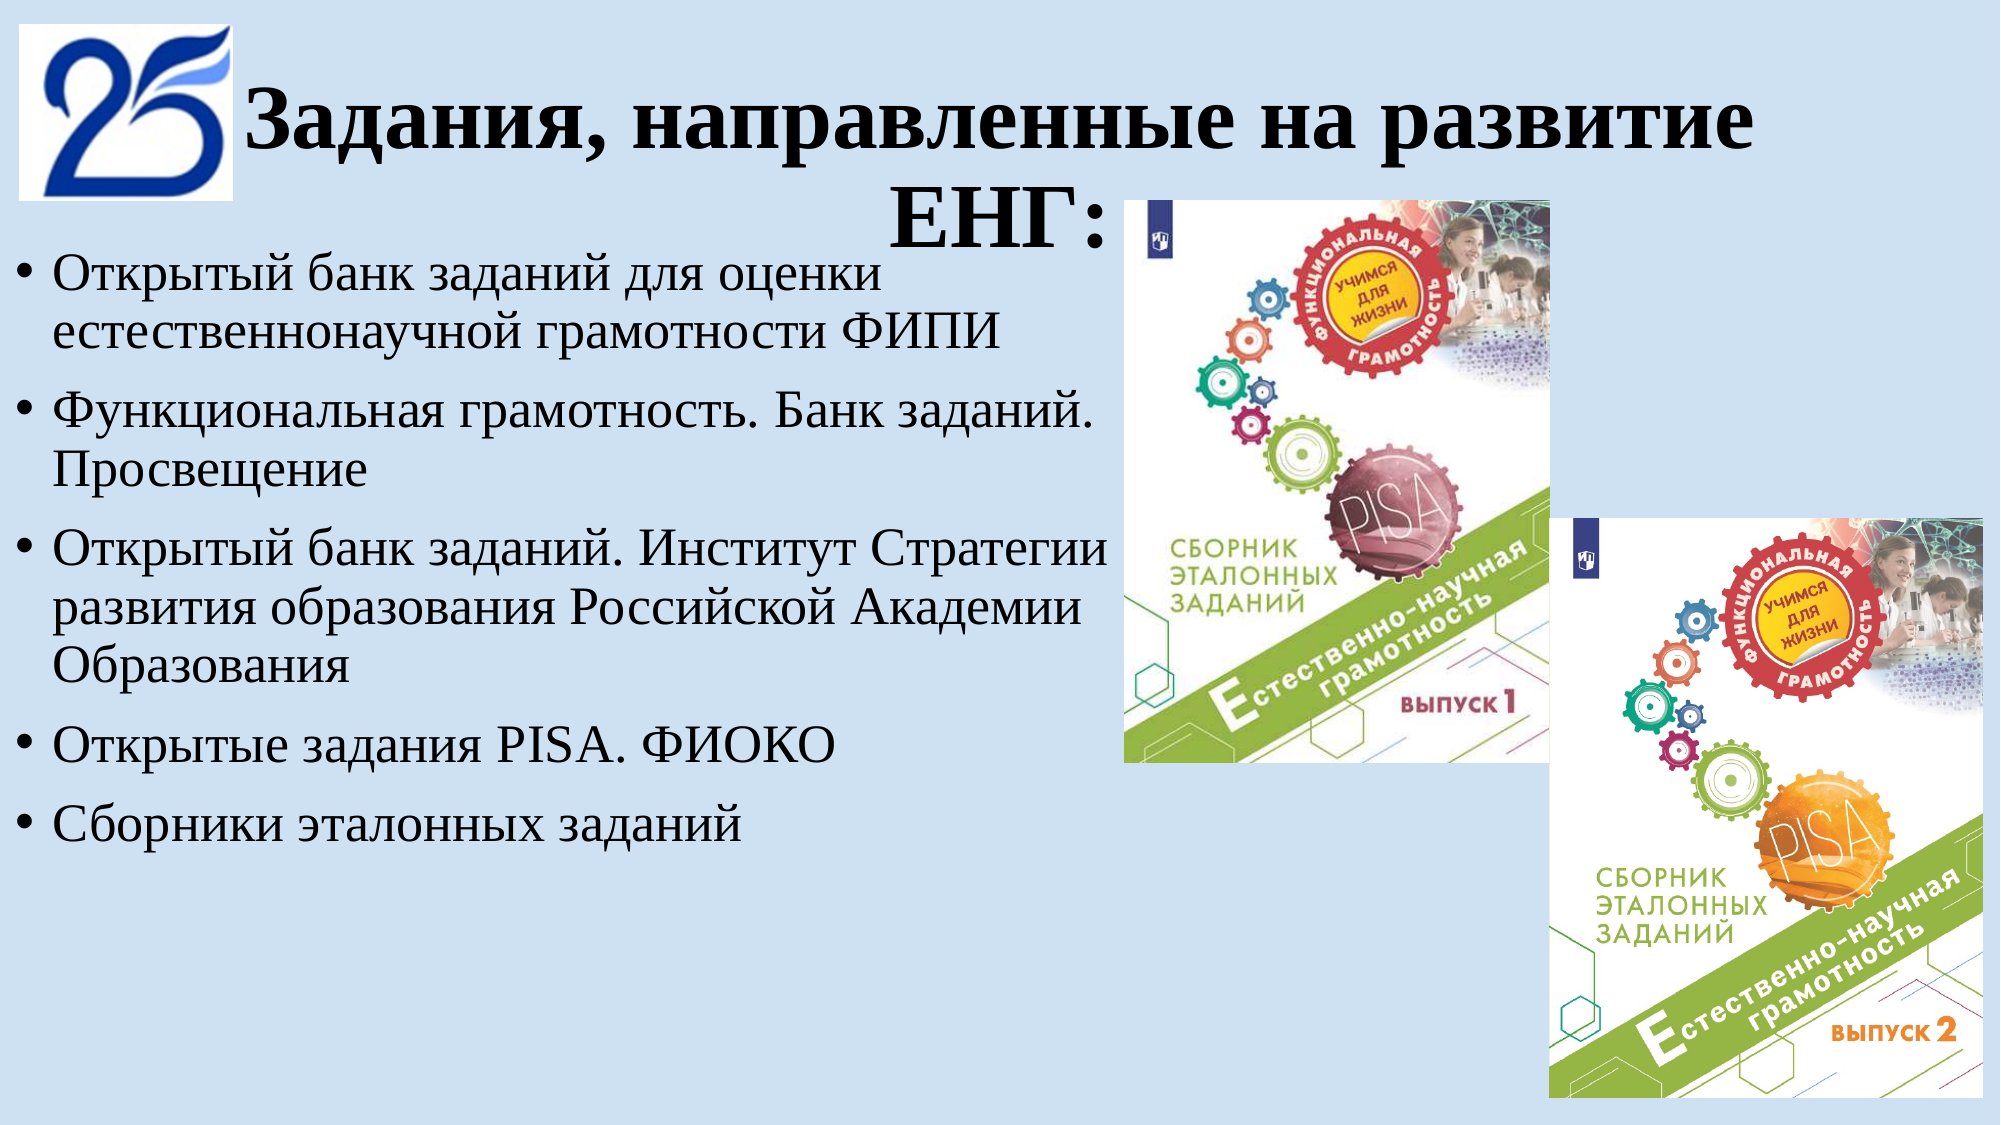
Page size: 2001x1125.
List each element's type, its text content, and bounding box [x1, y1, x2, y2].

picture [1124, 200, 1983, 1098]
list Открытый банк заданий для оценки естественнонаучной грамотности ФИПИ Функциональная грамотность. Банк заданий. Просвещение Открытый банк заданий. Институт Стратегии развития образования Российской Академии Образования Открытые задания PISA. ФИОКО Сборники эталонных заданий [0, 235, 1308, 1014]
title Задания, направленные на развитие ЕНГ: [137, 59, 1863, 278]
picture [19, 24, 233, 201]
